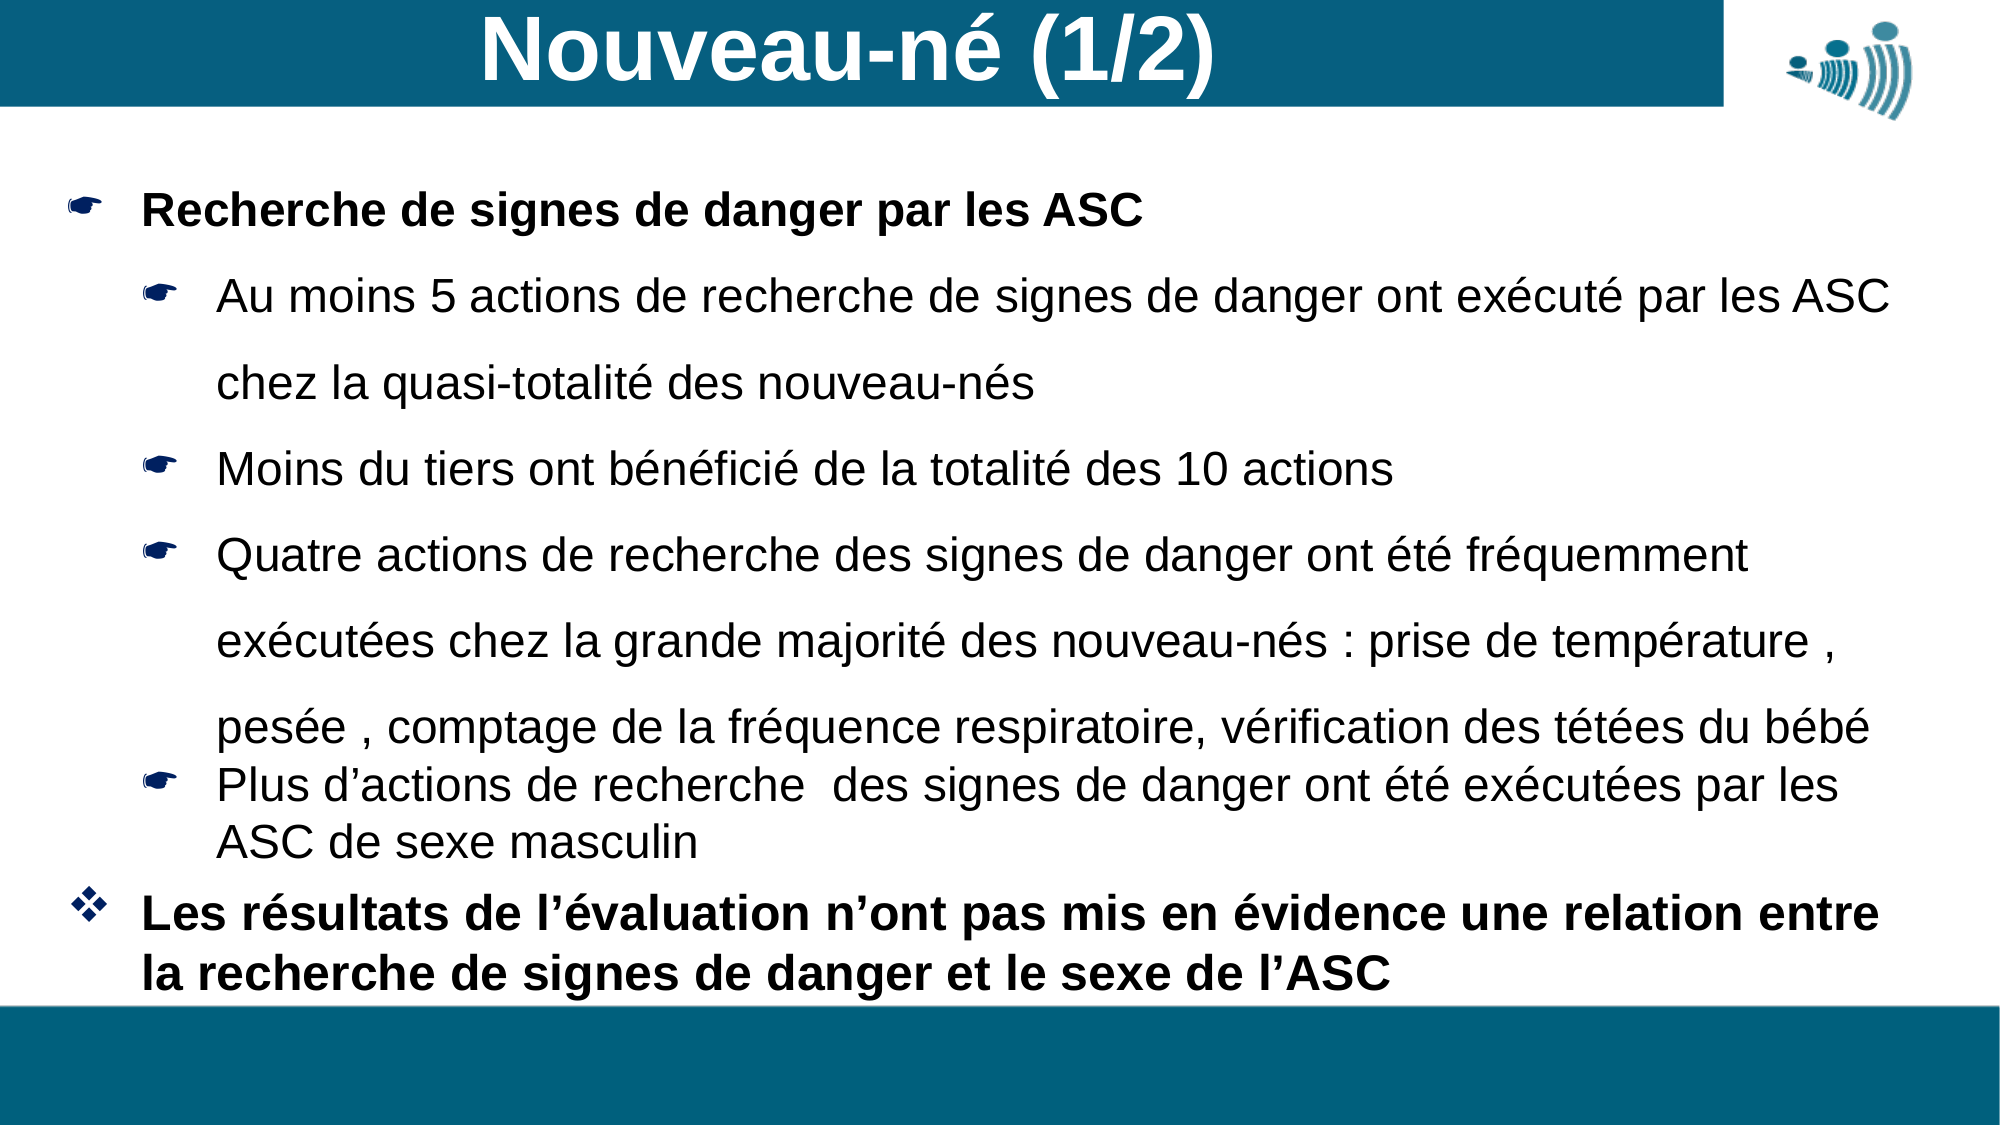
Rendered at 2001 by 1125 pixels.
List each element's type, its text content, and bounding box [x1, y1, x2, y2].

text_box Nouveau-né (1/2) [0, 0, 1724, 107]
text_box Recherche de signes de danger par les ASC Au moins 5 actions de recherche de signes de danger ont exécuté par les ASC chez la quasi-totalité des nouveau-nés Moins du tiers ont bénéficié de la totalité des 10 actions Quatre actions de recherche des signes de danger ont été fréquemment exécutées chez la grande majorité des nouveau-nés : prise de température , pesée , comptage de la fréquence respiratoire, vérification des tétées du bébé Plus d’actions de recherche des signes de danger ont été exécutées par les ASC de sexe masculin Les résultats de l’évaluation n’ont pas mis en évidence une relation entre la recherche de signes de danger et le sexe de l’ASC [52, 142, 1913, 1009]
picture [0, 0, 2000, 1007]
